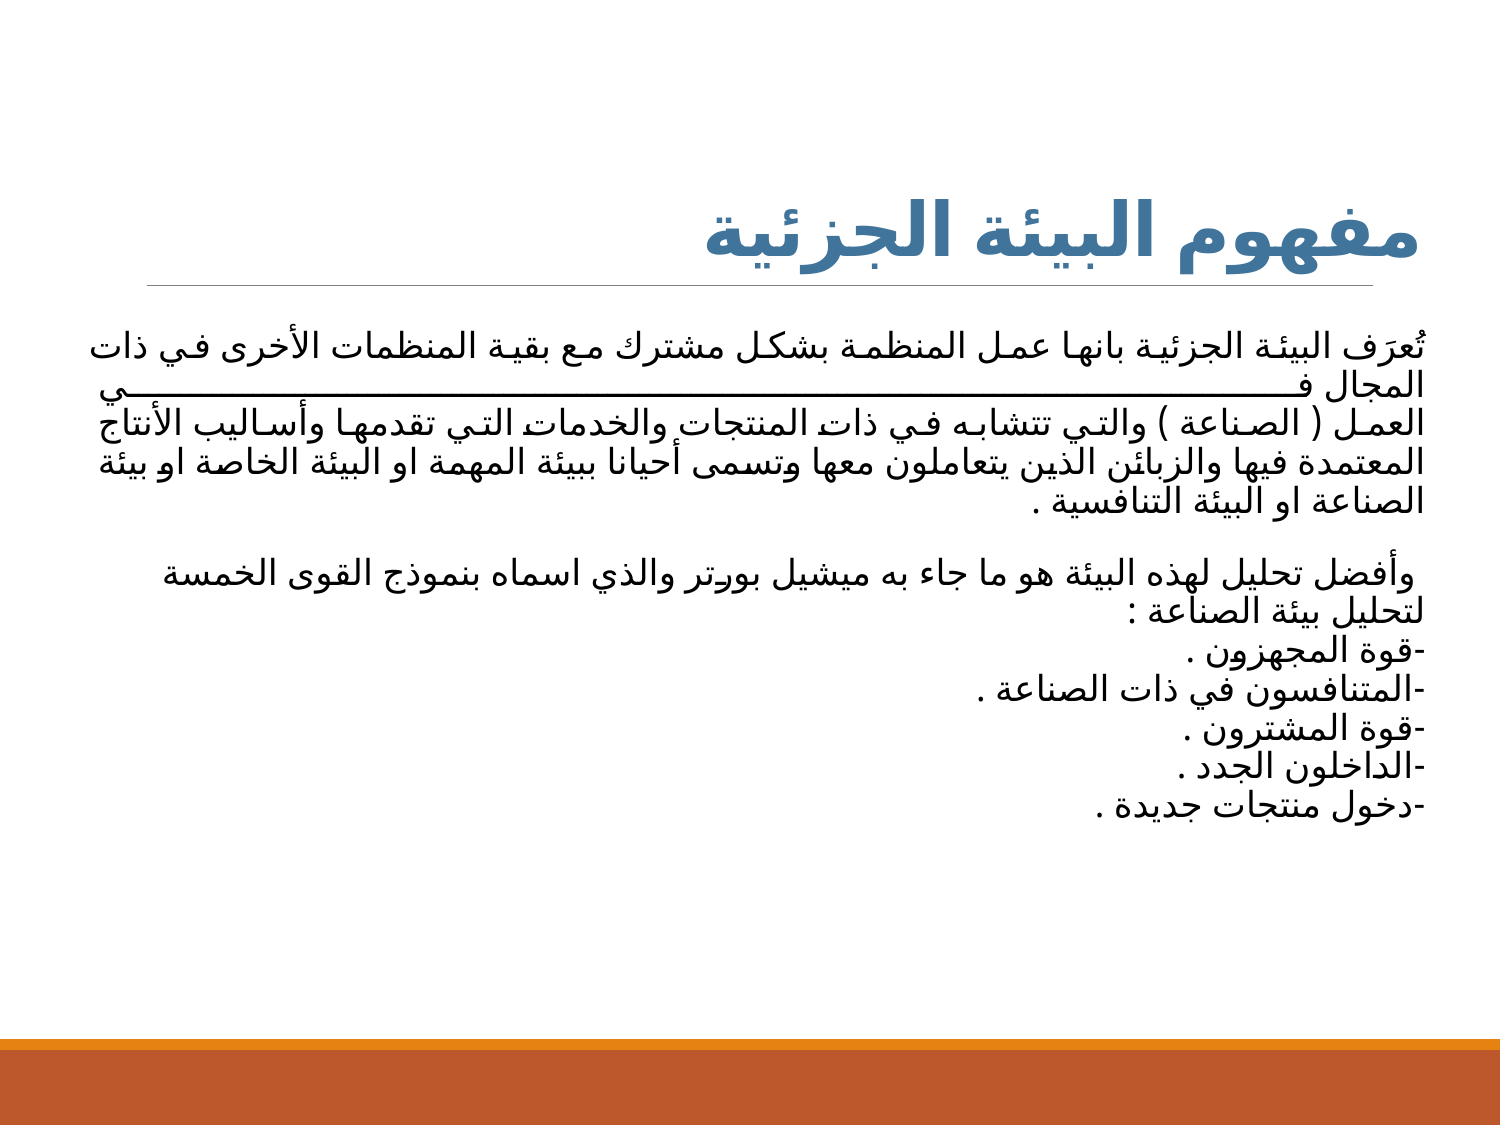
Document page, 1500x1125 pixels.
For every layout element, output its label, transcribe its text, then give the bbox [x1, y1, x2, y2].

list تُعرَف البيئة الجزئية بانها عمل المنظمة بشكل مشترك مع بقية المنظمات الأخرى في ذات المجال في العمل ( الصناعة ) والتي تتشابه في ذات المنتجات والخدمات التي تقدمها وأساليب الأنتاج المعتمدة فيها والزبائن الذين يتعاملون معها وتسمى أحيانا ببيئة المهمة او البيئة الخاصة او بيئة الصناعة او البيئة التنافسية . وأفضل تحليل لهذه البيئة هو ما جاء به ميشيل بورتر والذي اسماه بنموذج القوى الخمسة لتحليل بيئة الصناعة : -قوة المجهزون . -المتنافسون في ذات الصناعة . -قوة المشترون . -الداخلون الجدد . -دخول منتجات جديدة . [88, 255, 1439, 1000]
title مفهوم البيئة الجزئية [9, 149, 1439, 280]
